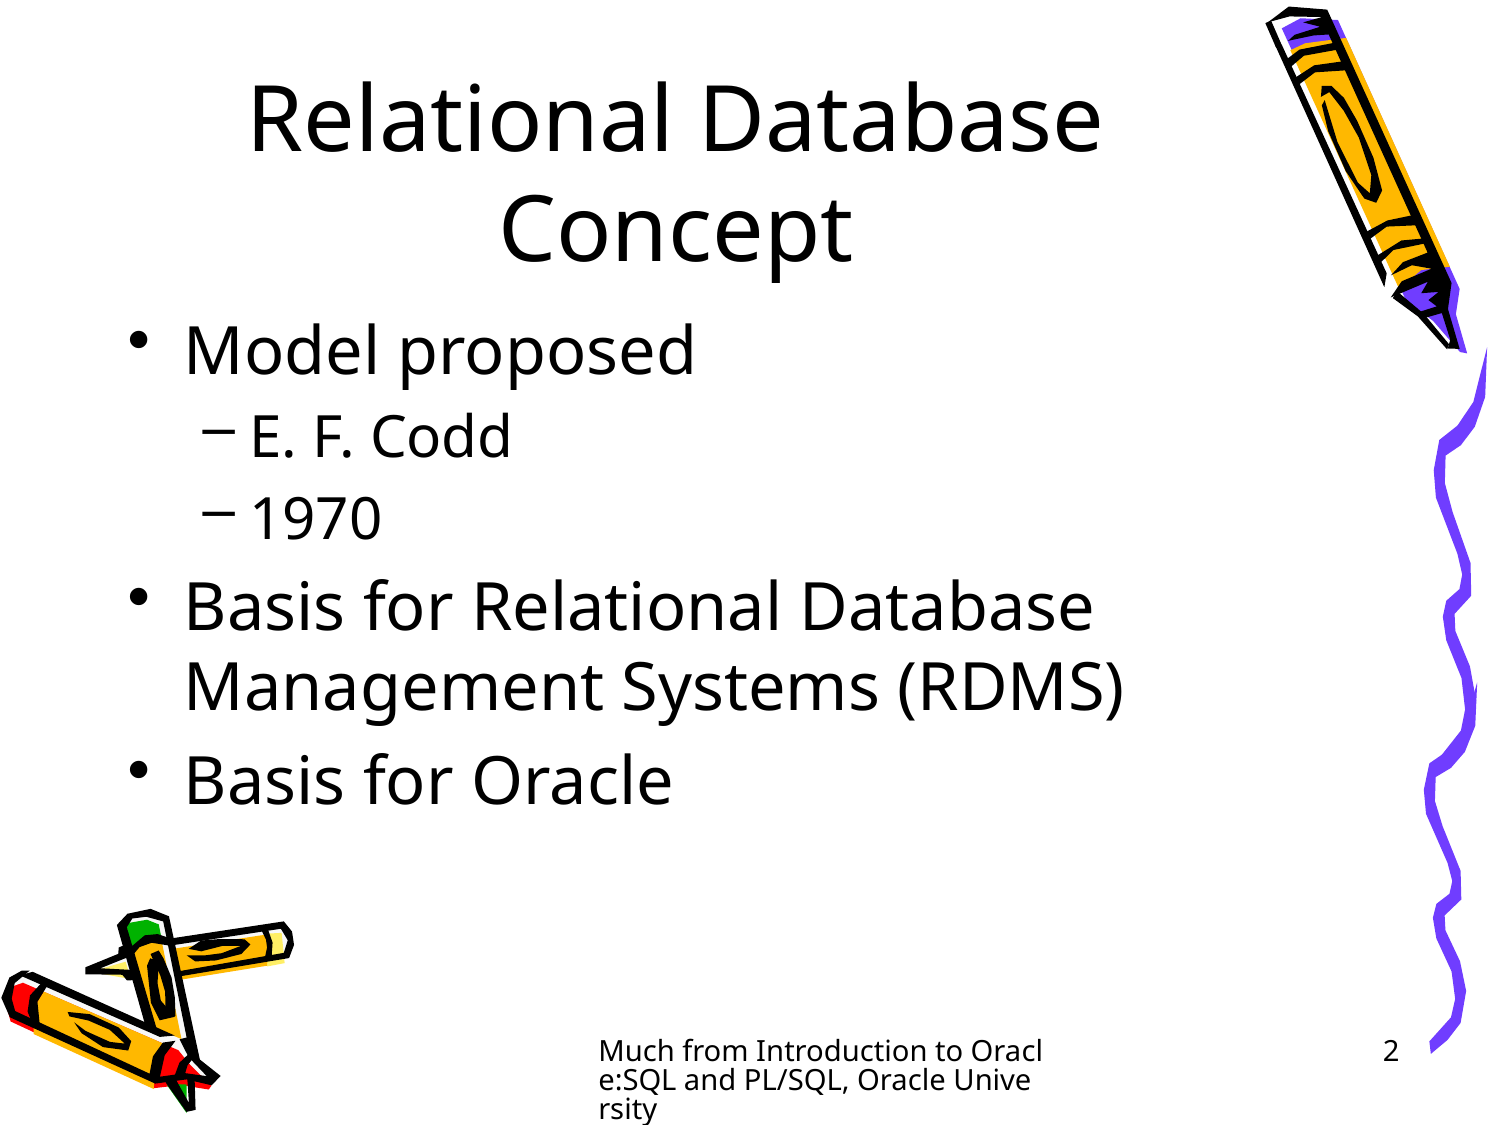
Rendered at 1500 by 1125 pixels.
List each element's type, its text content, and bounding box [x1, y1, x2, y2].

footer Much from Introduction to Oracle:SQL and PL/SQL, Oracle University [583, 1024, 1059, 1101]
list Model proposed E. F. Codd 1970 Basis for Relational Database Management Systems (RDMS) Basis for Oracle [112, 299, 1376, 901]
title Relational Database Concept [112, 24, 1240, 288]
slide_number 2 [1101, 1024, 1415, 1101]
